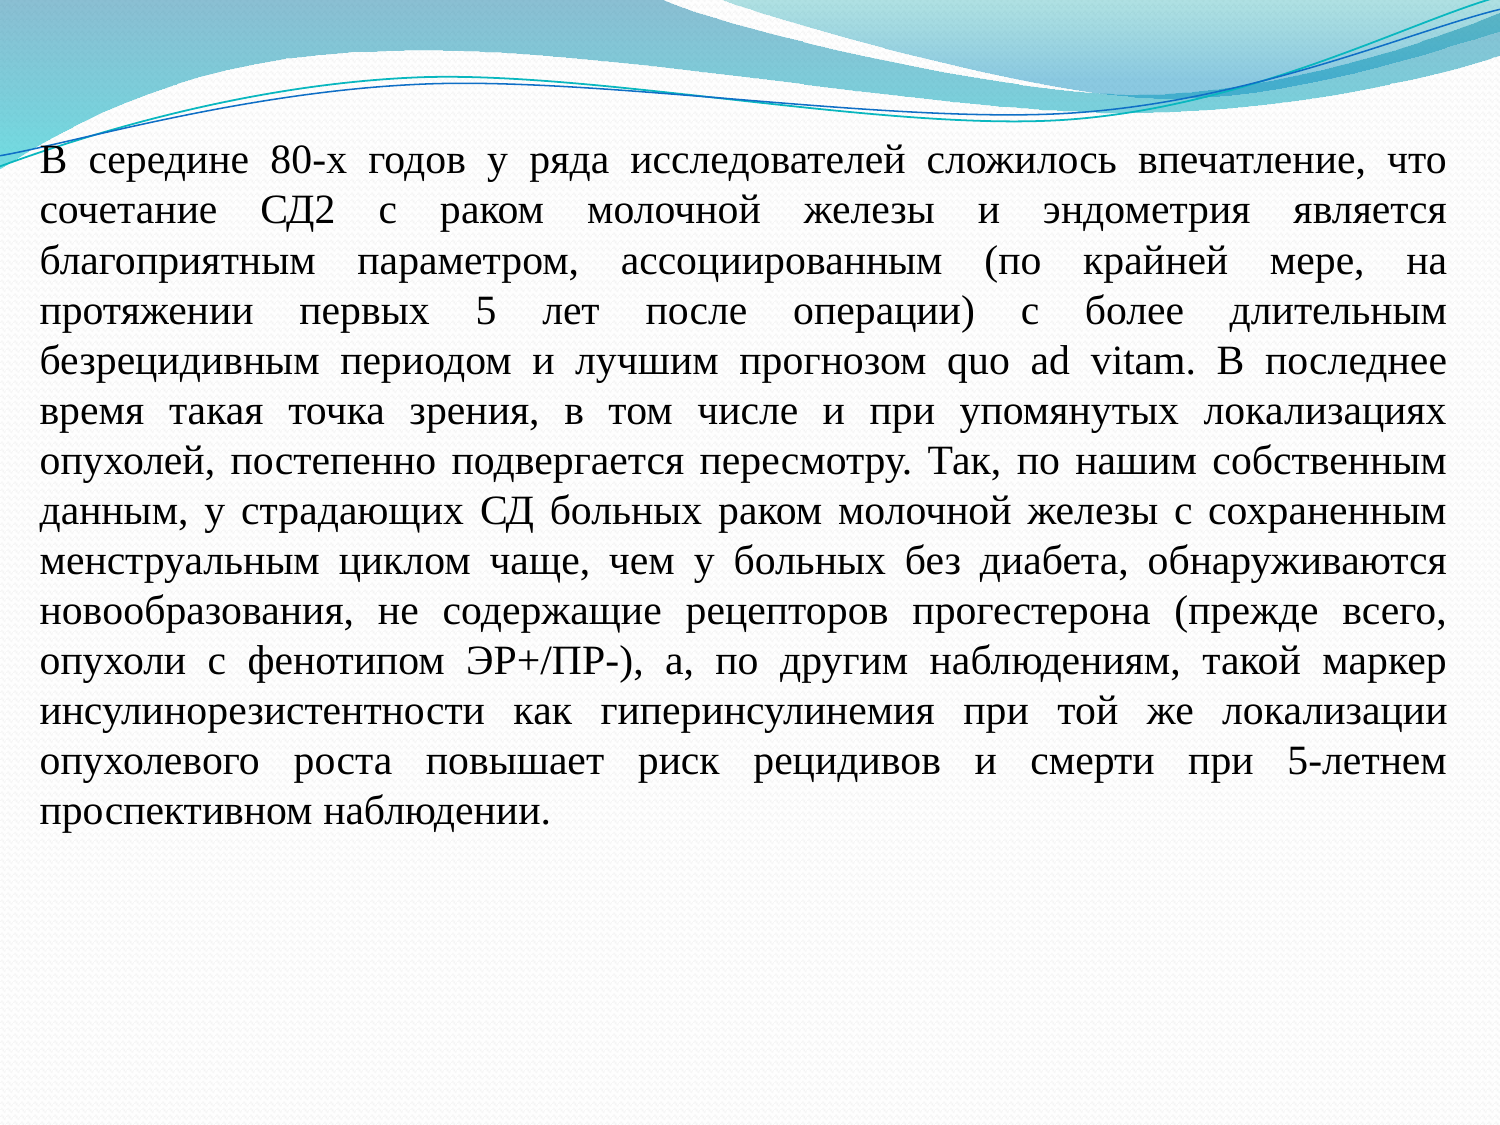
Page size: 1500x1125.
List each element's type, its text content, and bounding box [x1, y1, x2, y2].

text_box В середине 80-х годов у ряда исследователей сложилось впечатление, что сочетание СД2 с раком молочной железы и эндометрия является благоприятным параметром, ассоциированным (по крайней мере, на протяжении первых 5 лет после операции) с более длительным безрецидивным периодом и лучшим прогнозом quo ad vitam. В последнее время такая точка зрения, в том числе и при упомянутых локализациях опухолей, постепенно подвергается пересмотру. Так, по нашим собственным данным, у страдающих СД больных раком молочной железы с сохраненным менструальным циклом чаще, чем у больных без диабета, обнаруживаются новообразования, не содержащие рецепторов прогестерона (прежде всего, опухоли с фенотипом ЭР+/ПР-), а, по другим наблюдениям, такой маркер инсулинорезистентности как гиперинсулинемия при той же локализации опухолевого роста повышает риск рецидивов и смерти при 5-летнем проспективном наблюдении. [24, 124, 1463, 840]
